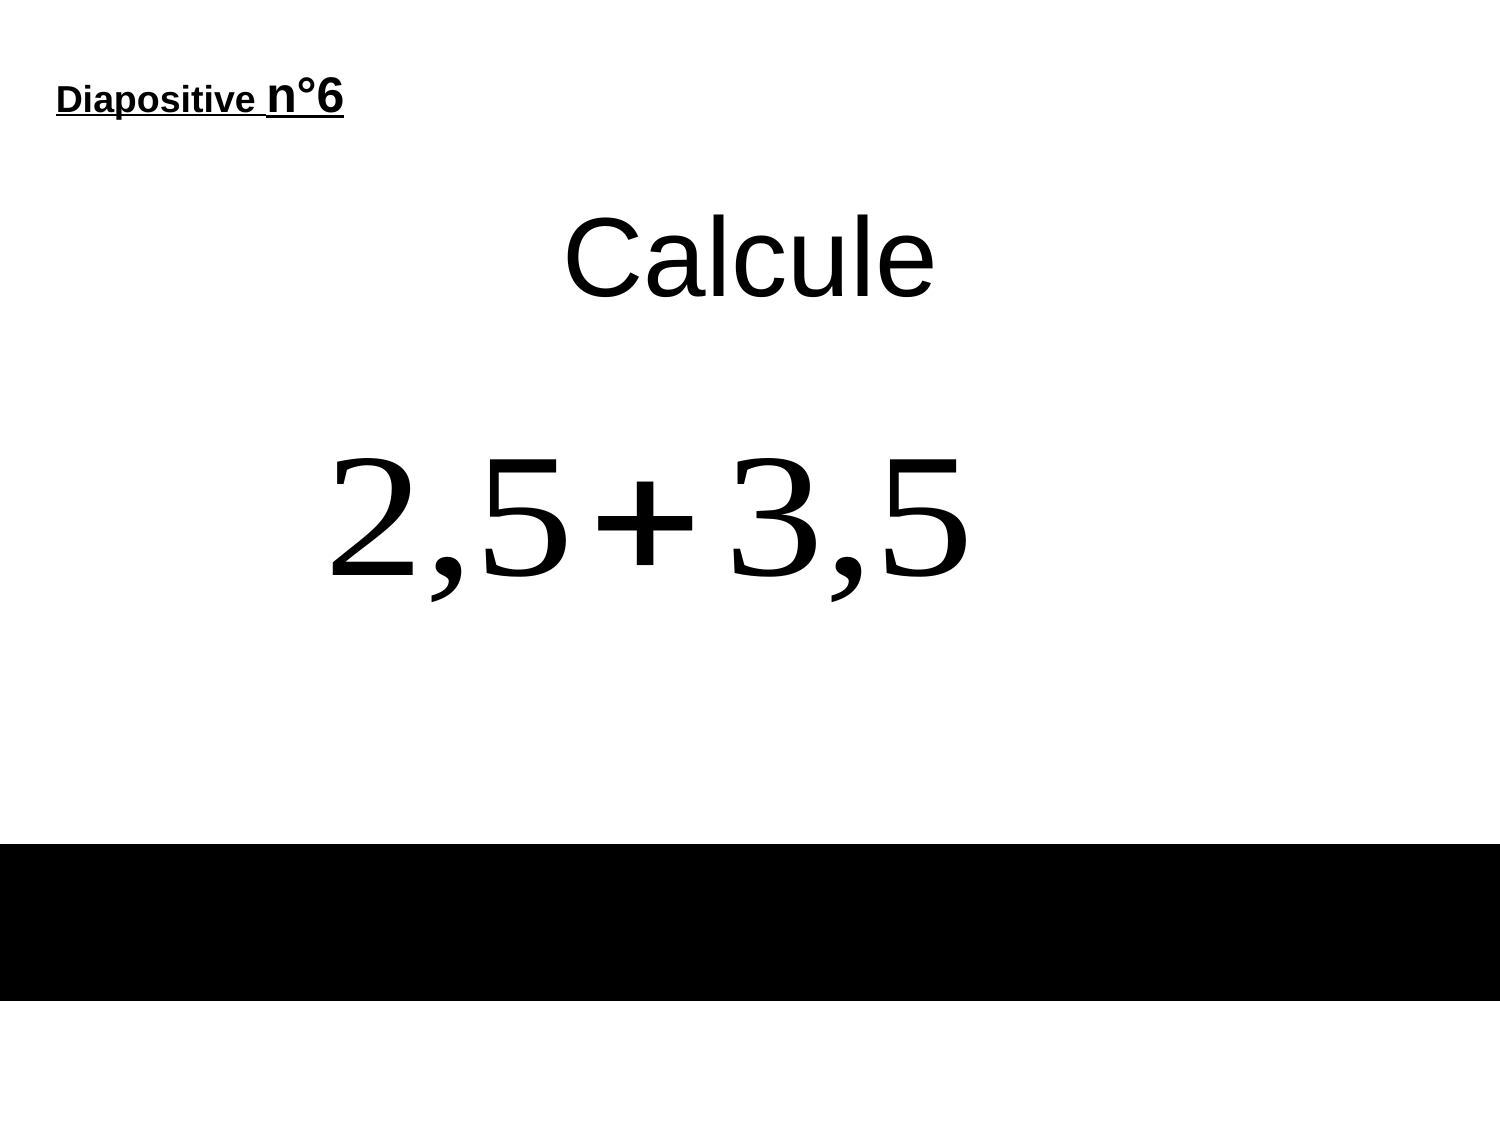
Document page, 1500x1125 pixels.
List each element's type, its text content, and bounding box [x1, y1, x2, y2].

text_box Calcule [112, 130, 1388, 372]
text_box Diapositive n°6 [41, 54, 762, 130]
text_box [0, 844, 1500, 1001]
